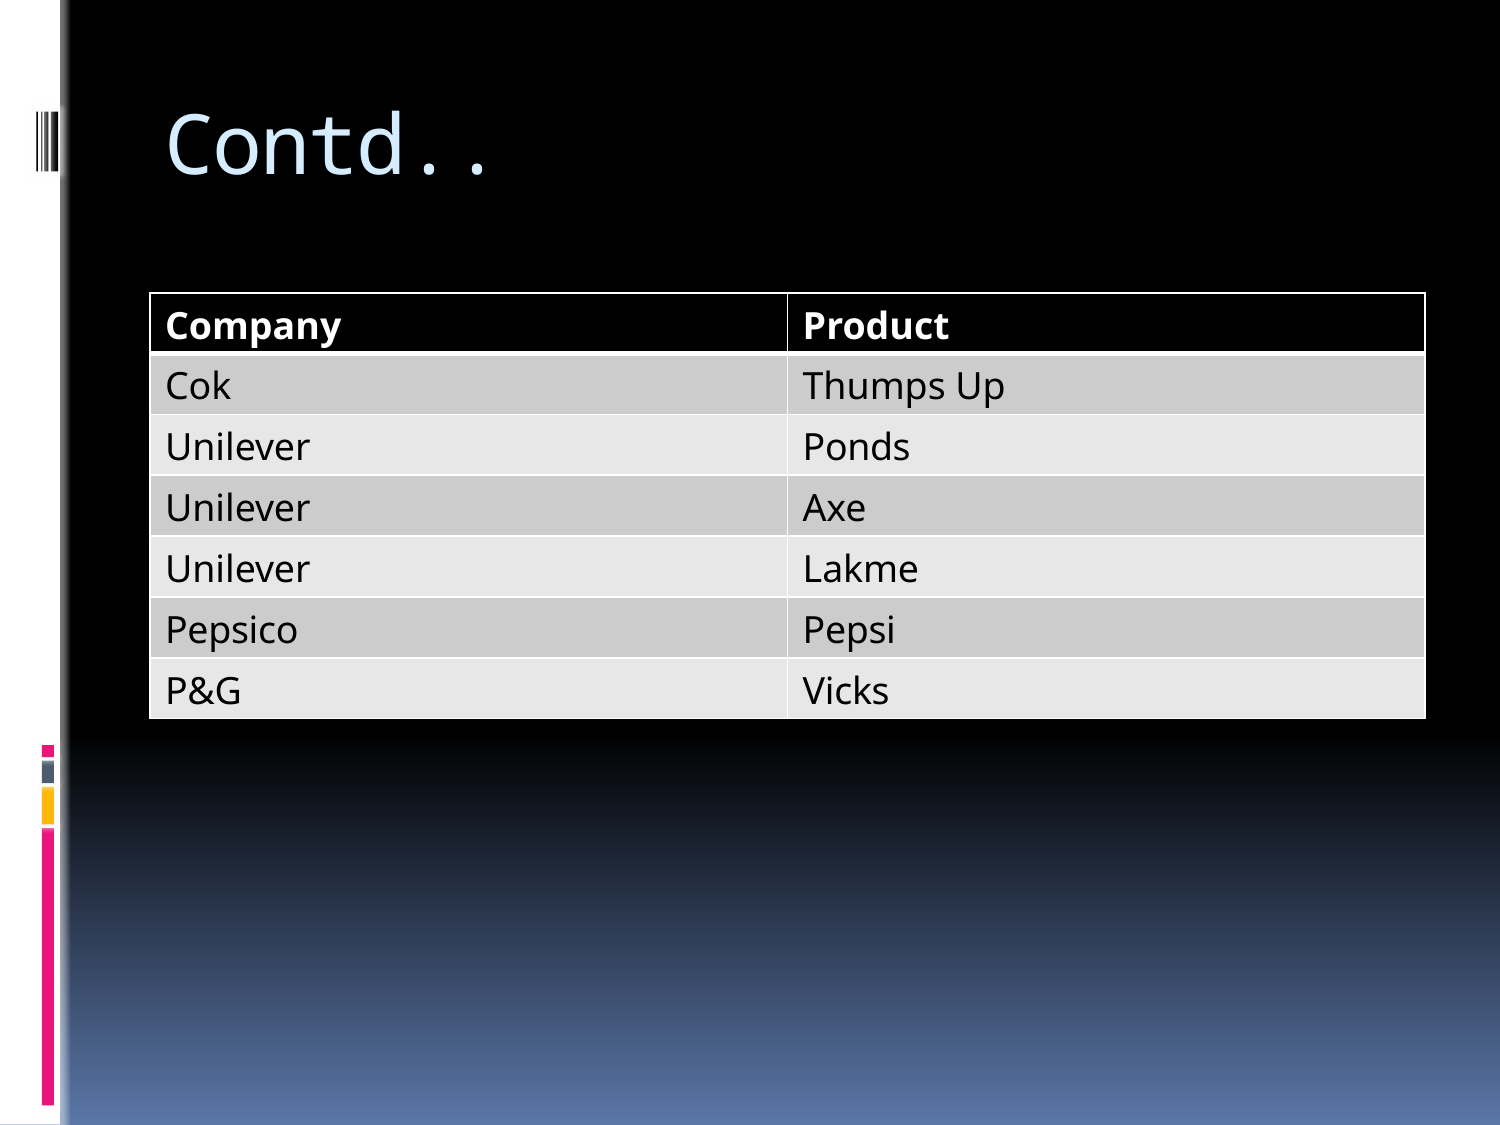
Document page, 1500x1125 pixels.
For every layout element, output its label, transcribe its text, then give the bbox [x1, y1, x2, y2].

table_cell Lakme [788, 537, 1424, 596]
table_cell Unilever [151, 415, 787, 474]
table_cell Unilever [151, 476, 787, 535]
table_cell Cok [151, 356, 787, 414]
table_cell Thumps Up [788, 356, 1424, 414]
table_cell Axe [788, 476, 1424, 535]
title Contd.. [150, 83, 1425, 234]
table_cell Unilever [151, 537, 787, 596]
table_header Company [151, 294, 787, 351]
table_cell Ponds [788, 415, 1424, 474]
table_cell P&G [151, 659, 787, 718]
table_cell Pepsi [788, 598, 1424, 657]
table_cell Pepsico [151, 598, 787, 657]
table_cell Vicks [788, 659, 1424, 718]
table_header Product [788, 294, 1424, 351]
